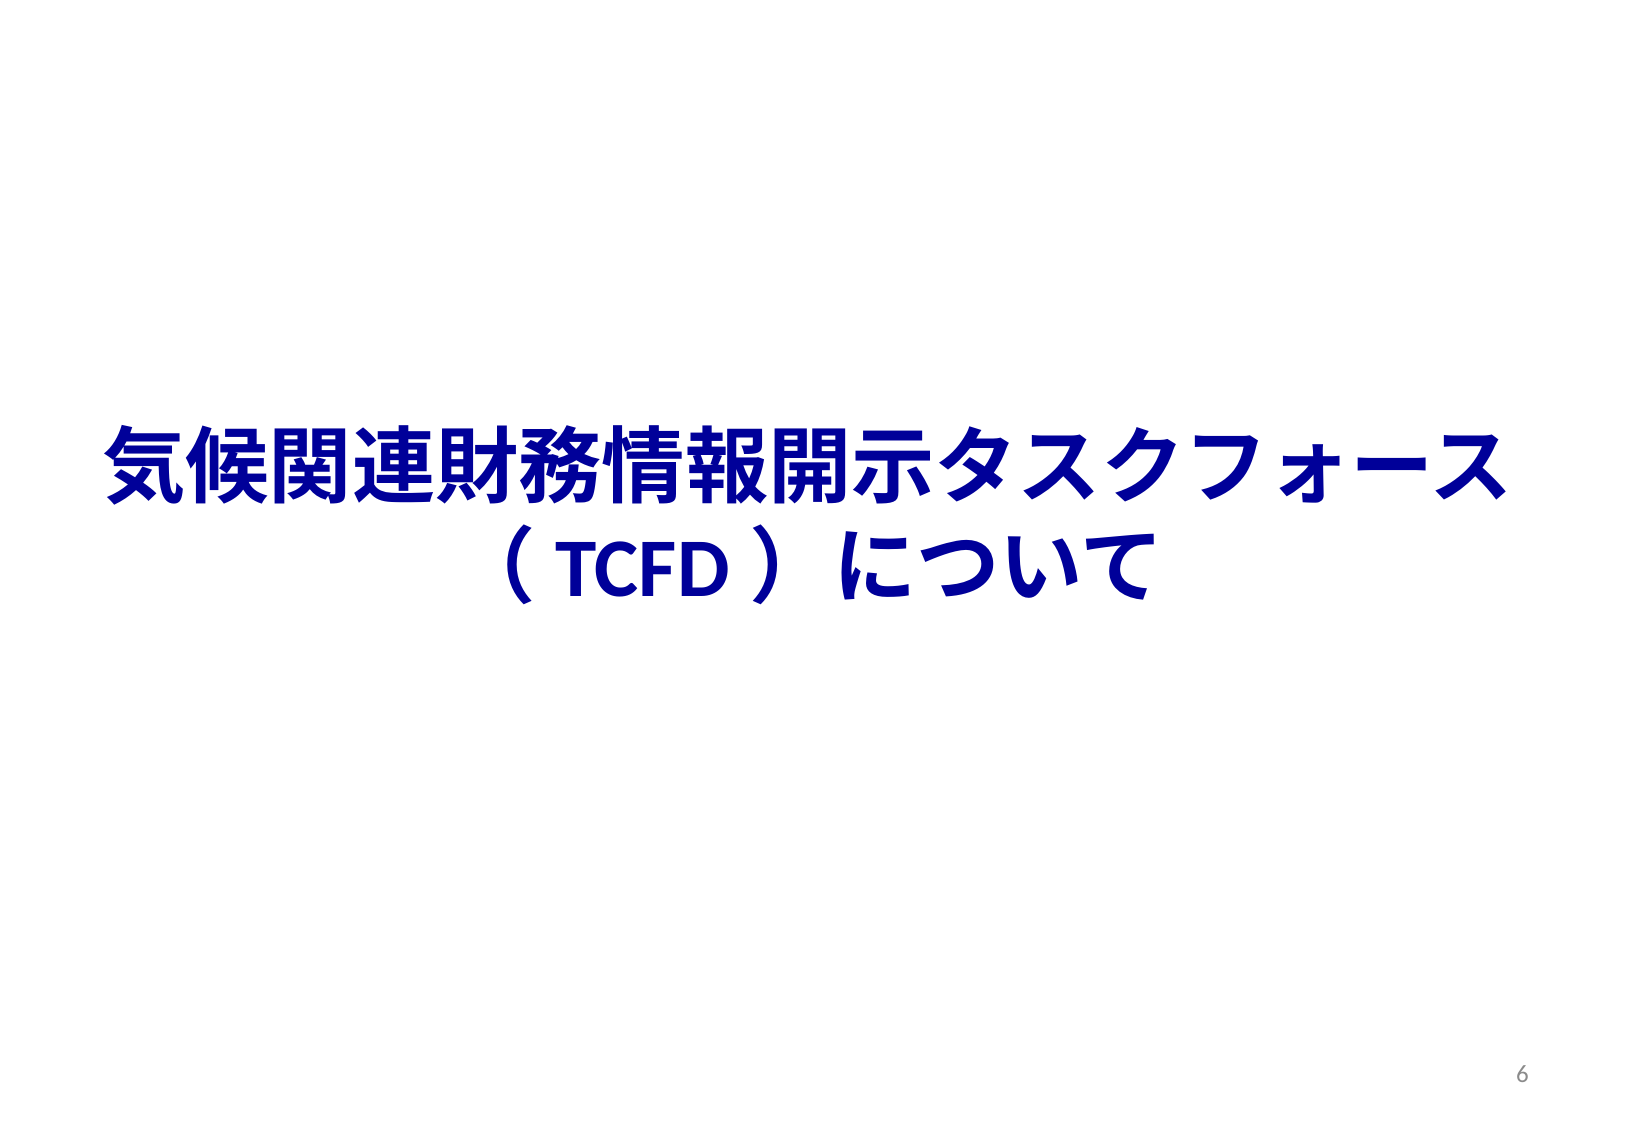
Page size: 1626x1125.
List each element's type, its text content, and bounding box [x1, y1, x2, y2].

slide_number 5 [1164, 1042, 1544, 1103]
title 気候関連財務情報開示タスクフォース（TCFD）について [0, 392, 1625, 634]
